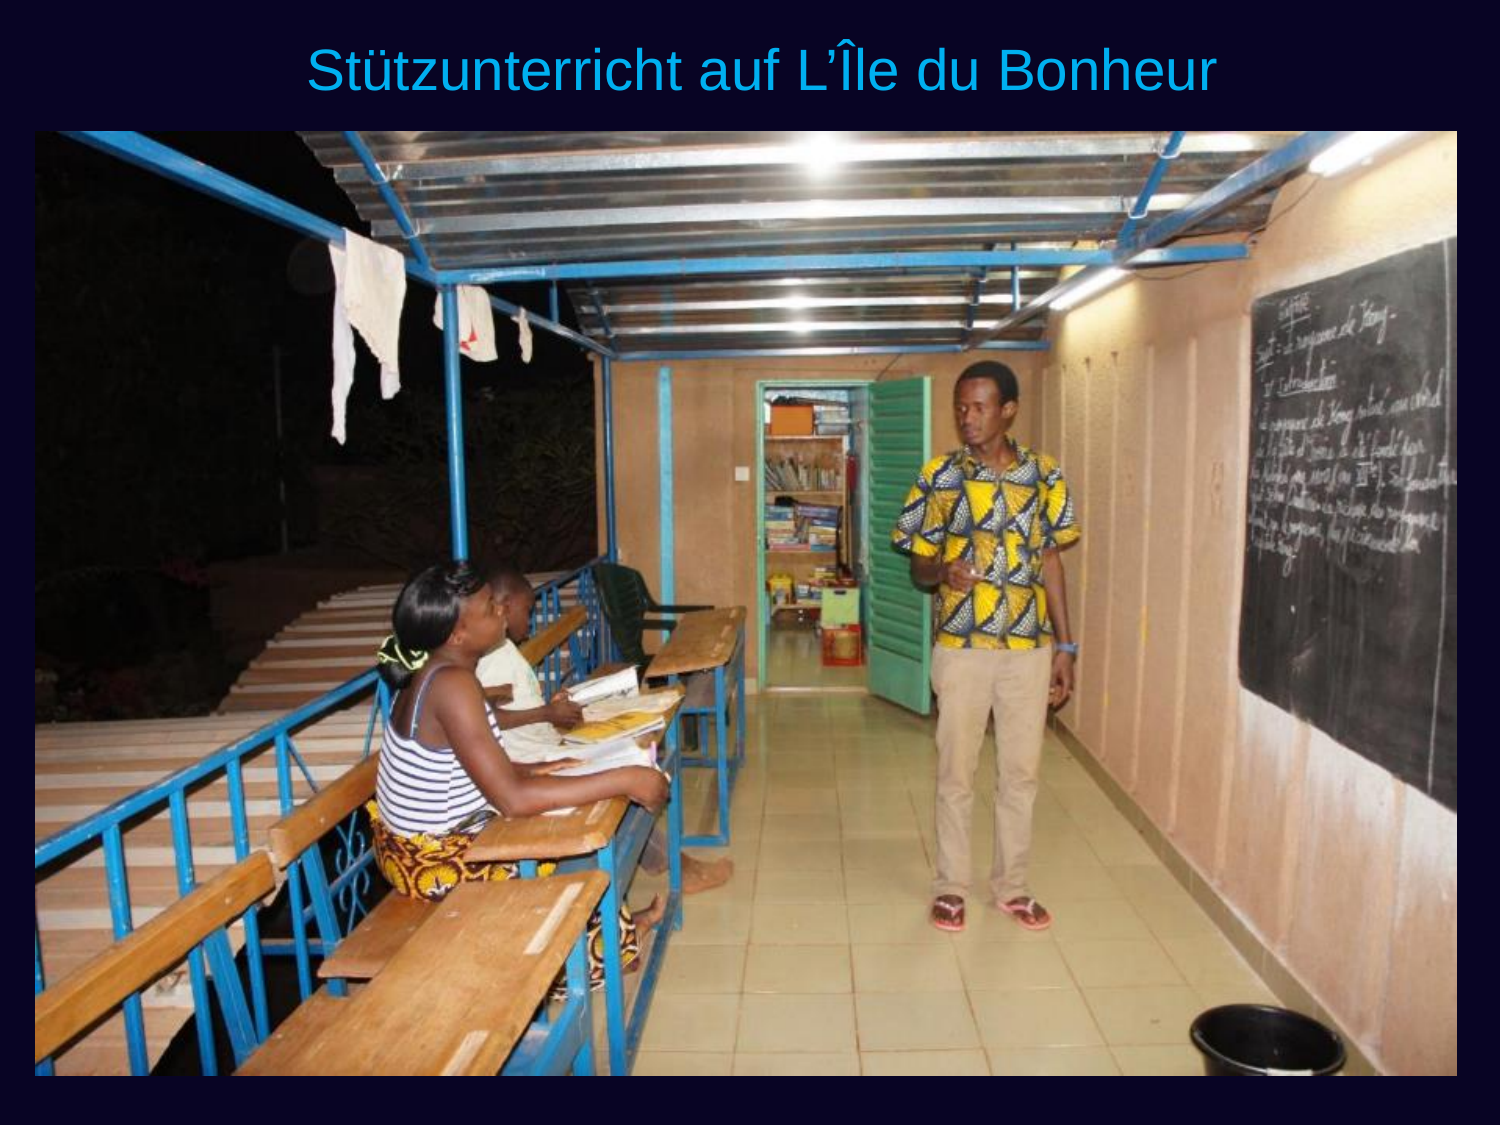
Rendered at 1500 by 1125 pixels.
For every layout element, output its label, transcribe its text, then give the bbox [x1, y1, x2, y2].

picture [35, 130, 1457, 1077]
text_box Stützunterricht auf L’Île du Bonheur [117, 24, 1408, 130]
